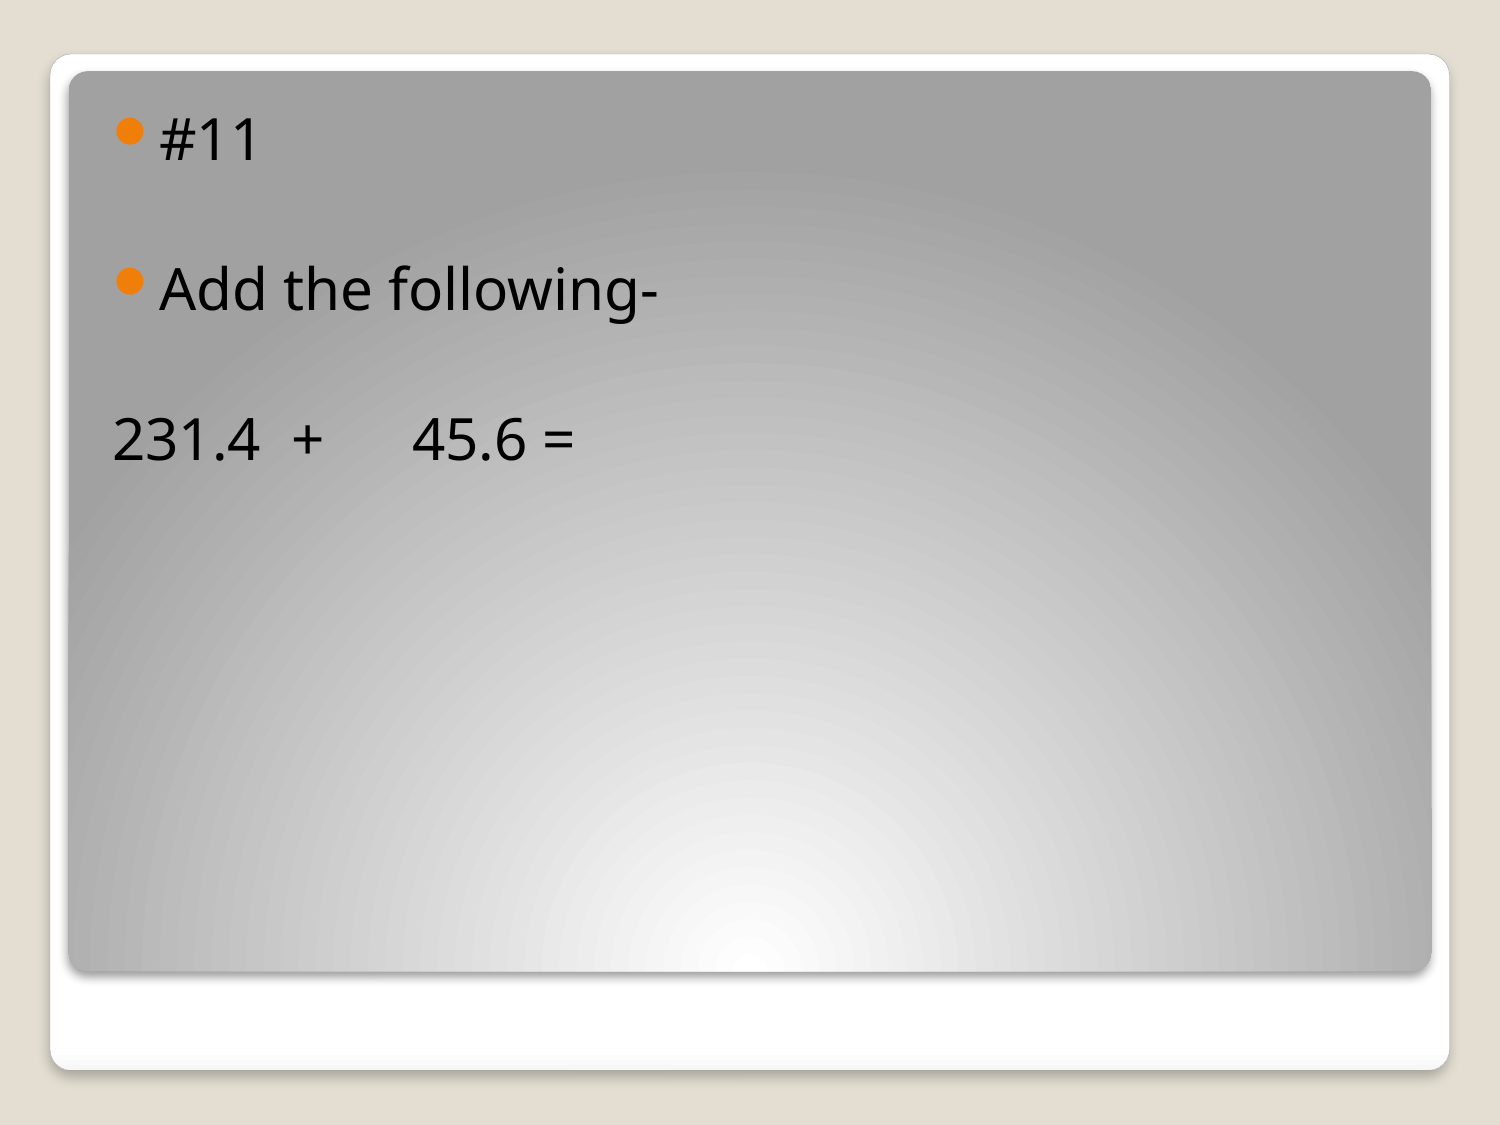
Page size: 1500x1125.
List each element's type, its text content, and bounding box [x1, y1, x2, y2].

list #11 Add the following- 231.4 + 45.6 = [82, 86, 1425, 774]
